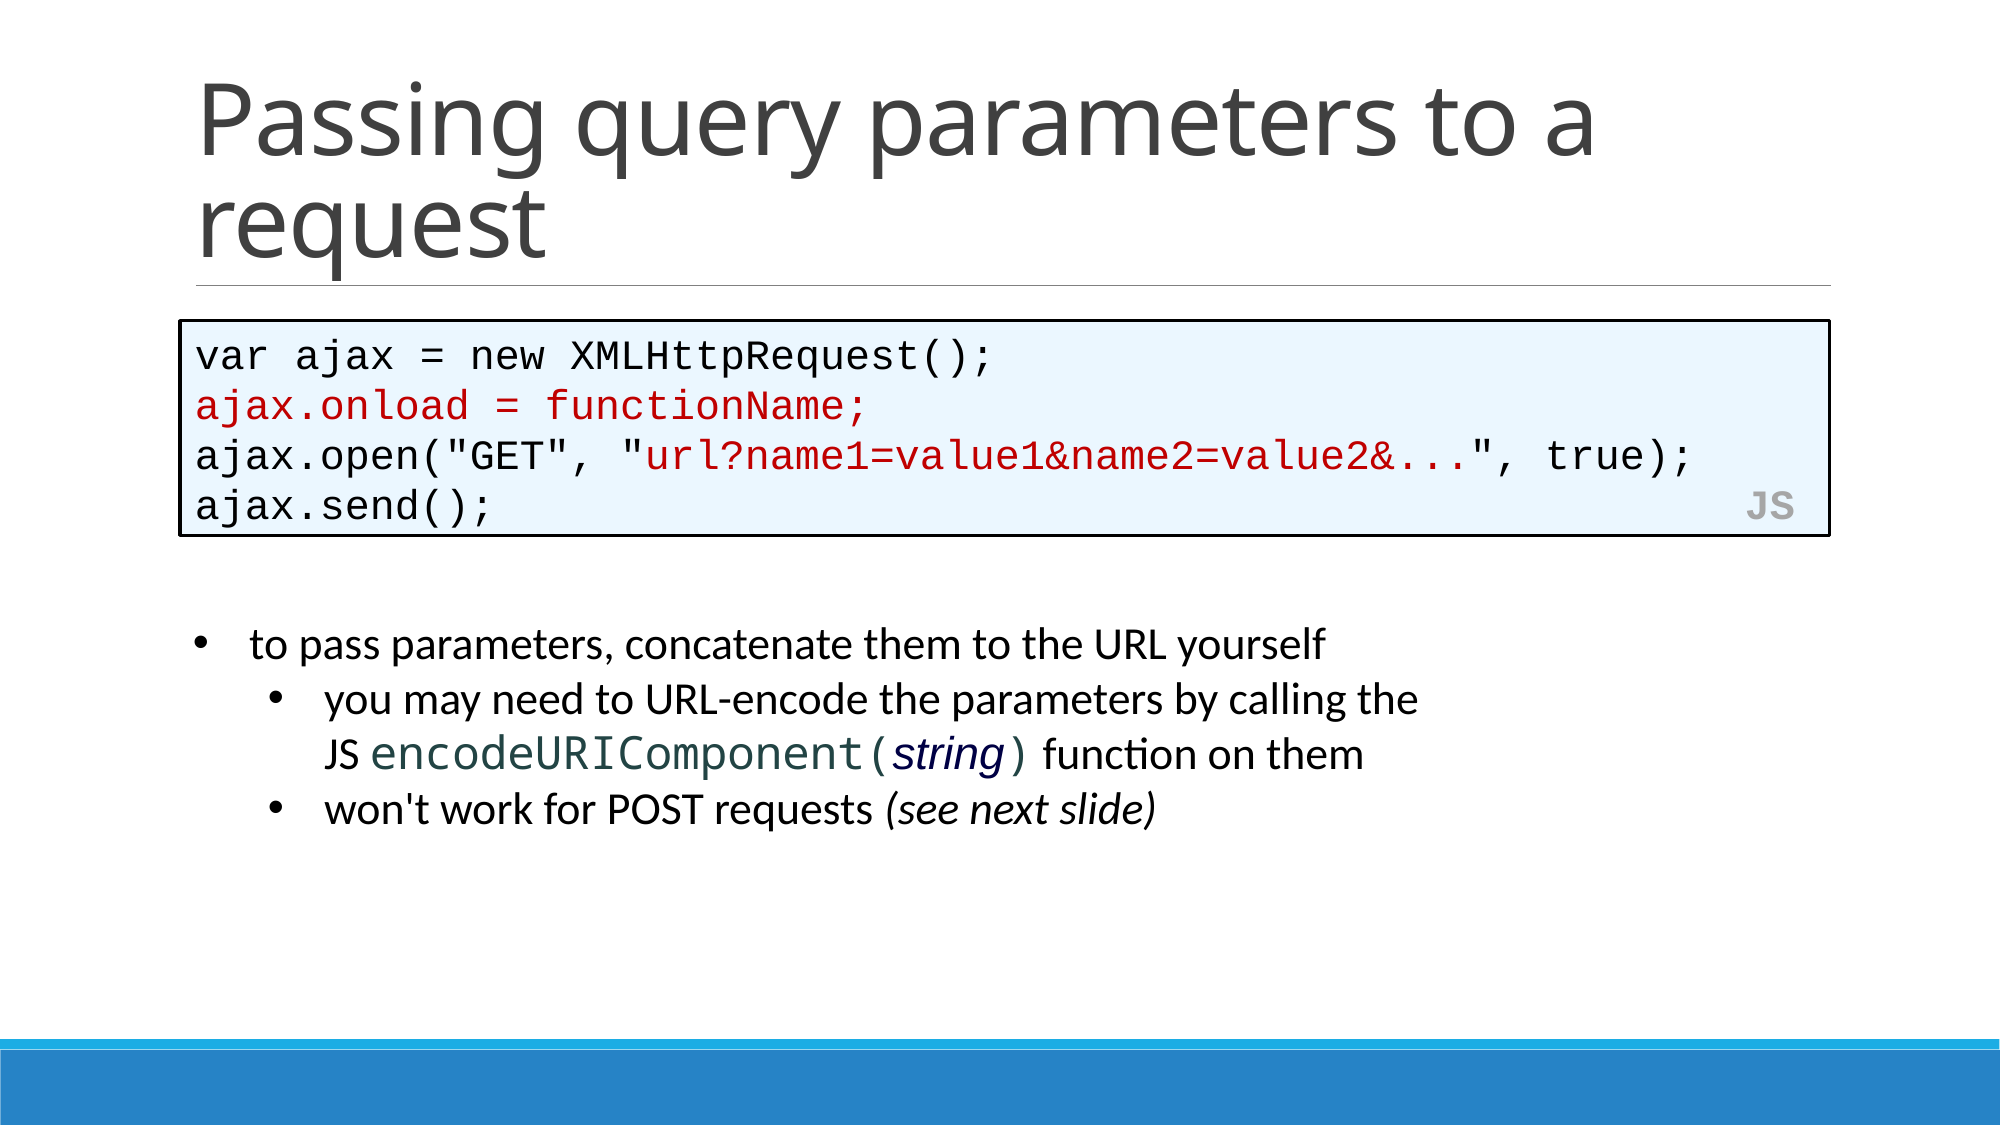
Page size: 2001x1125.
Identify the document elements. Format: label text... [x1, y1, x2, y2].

text_box var ajax = new XMLHttpRequest(); ajax.onload = functionName; ajax.open("GET", "url?name1=value1&name2=value2&...", true); ajax.send(); JS [179, 320, 1830, 536]
title Passing query parameters to a request [180, 47, 1830, 285]
text_box to pass parameters, concatenate them to the URL yourself you may need to URL-encode the parameters by calling the JS encodeURIComponent(string) function on them won't work for POST requests (see next slide) [179, 558, 1830, 909]
